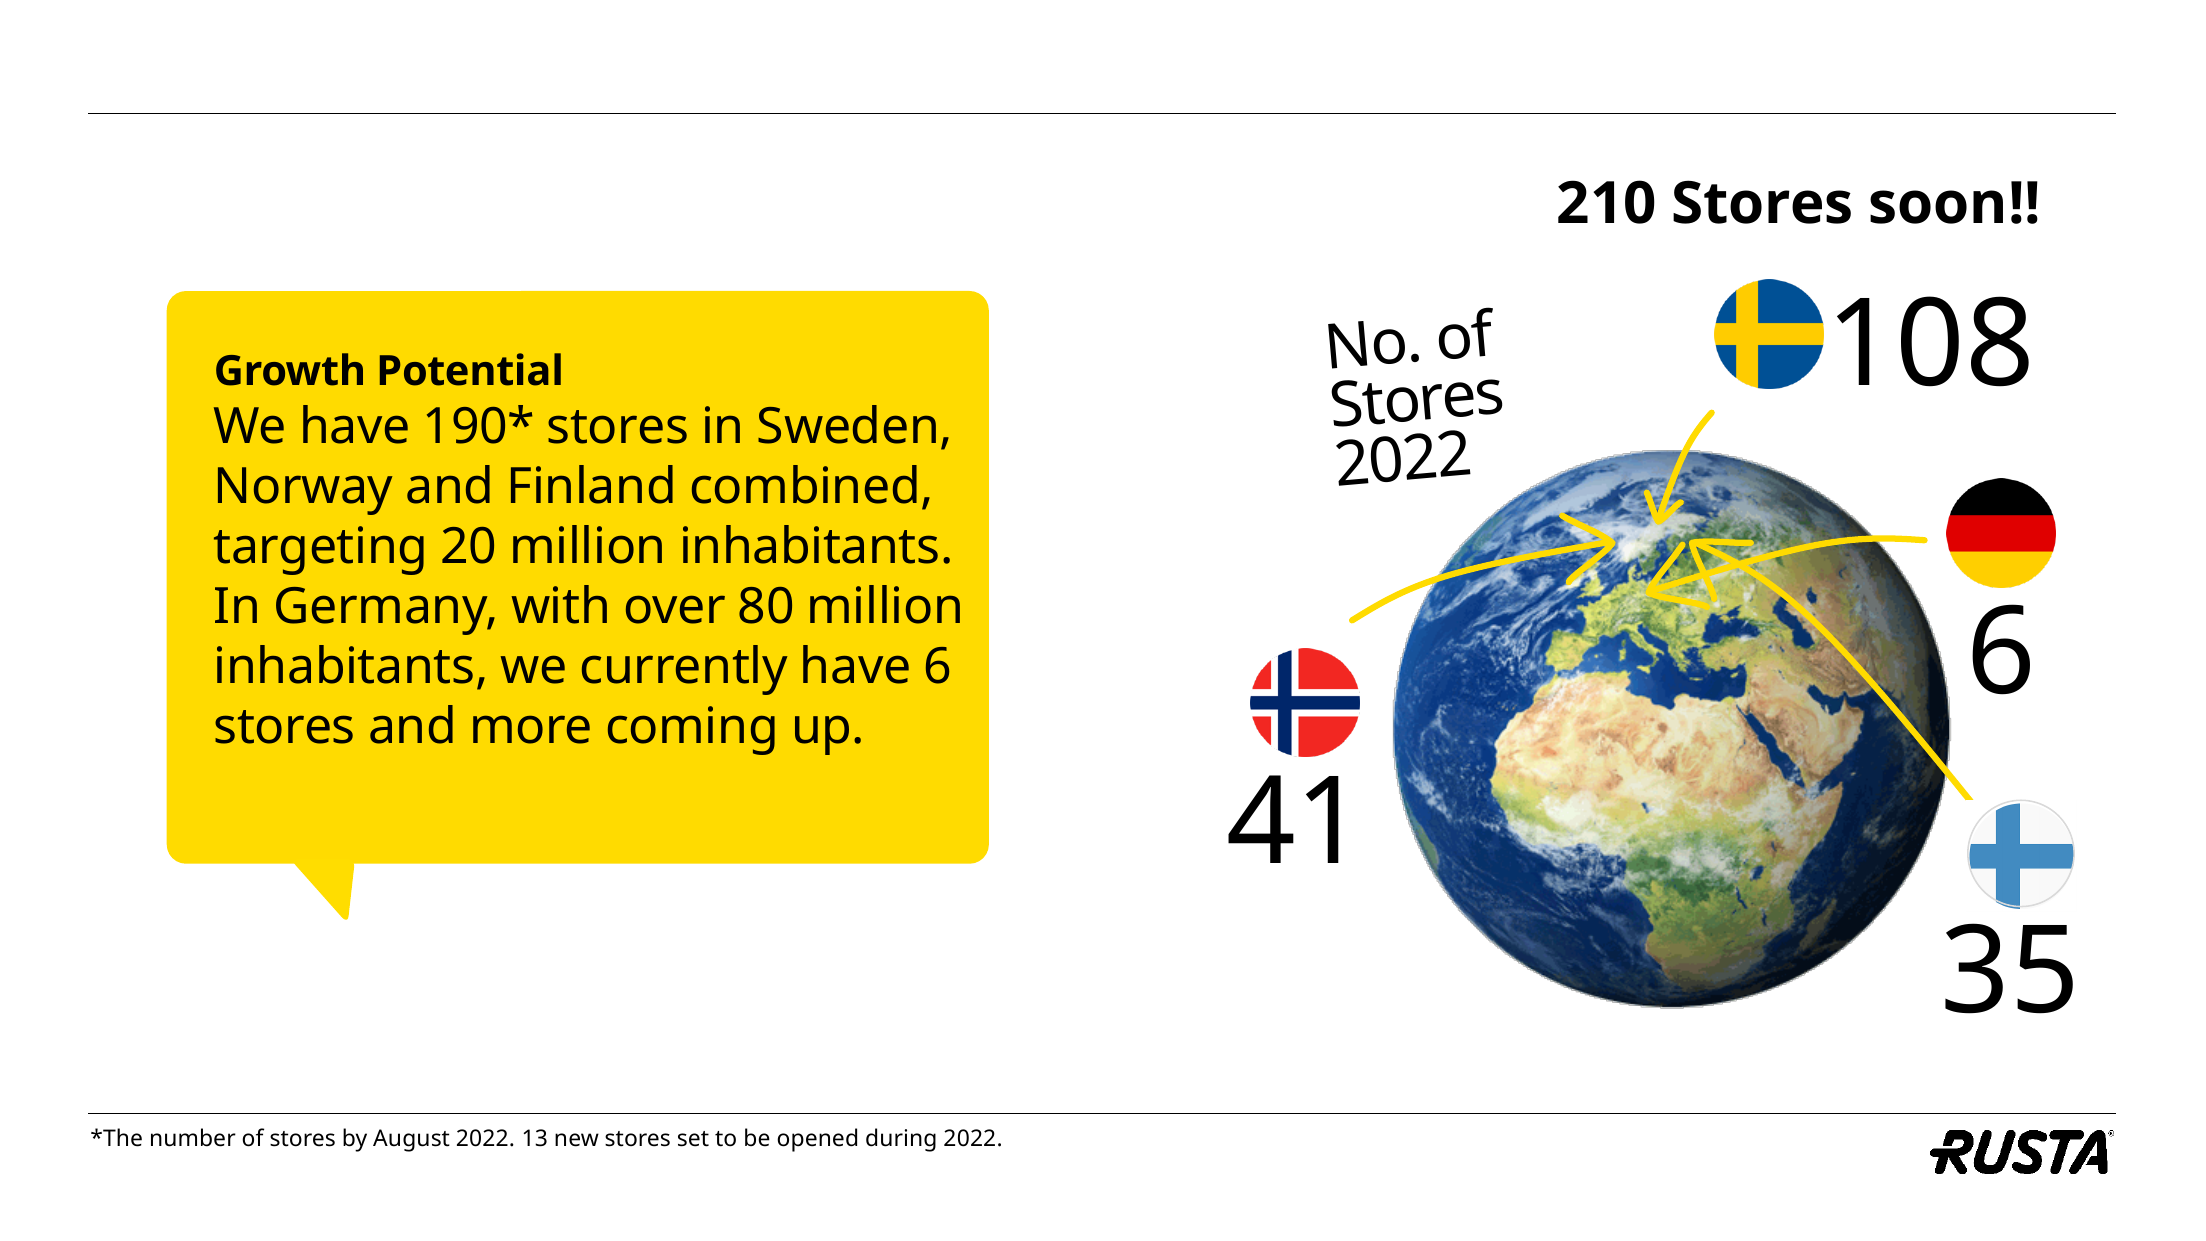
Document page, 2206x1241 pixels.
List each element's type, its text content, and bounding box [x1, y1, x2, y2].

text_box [1216, 279, 2082, 1024]
text_box Growth Potential We have 190* stores in Sweden, Norway and Finland combined, targeting 20 million inhabitants. In Germany, with over 80 million inhabitants, we currently have 6 stores and more coming up. [164, 288, 991, 866]
text_box [293, 858, 355, 920]
picture [1965, 800, 2078, 912]
text_box *The number of stores by August 2022. 13 new stores set to be opened during 2022. [90, 1123, 1156, 1189]
text_box 210 Stores soon!! [1556, 164, 2077, 278]
picture [1930, 1130, 2114, 1174]
text_box 35 [1930, 907, 2090, 1066]
